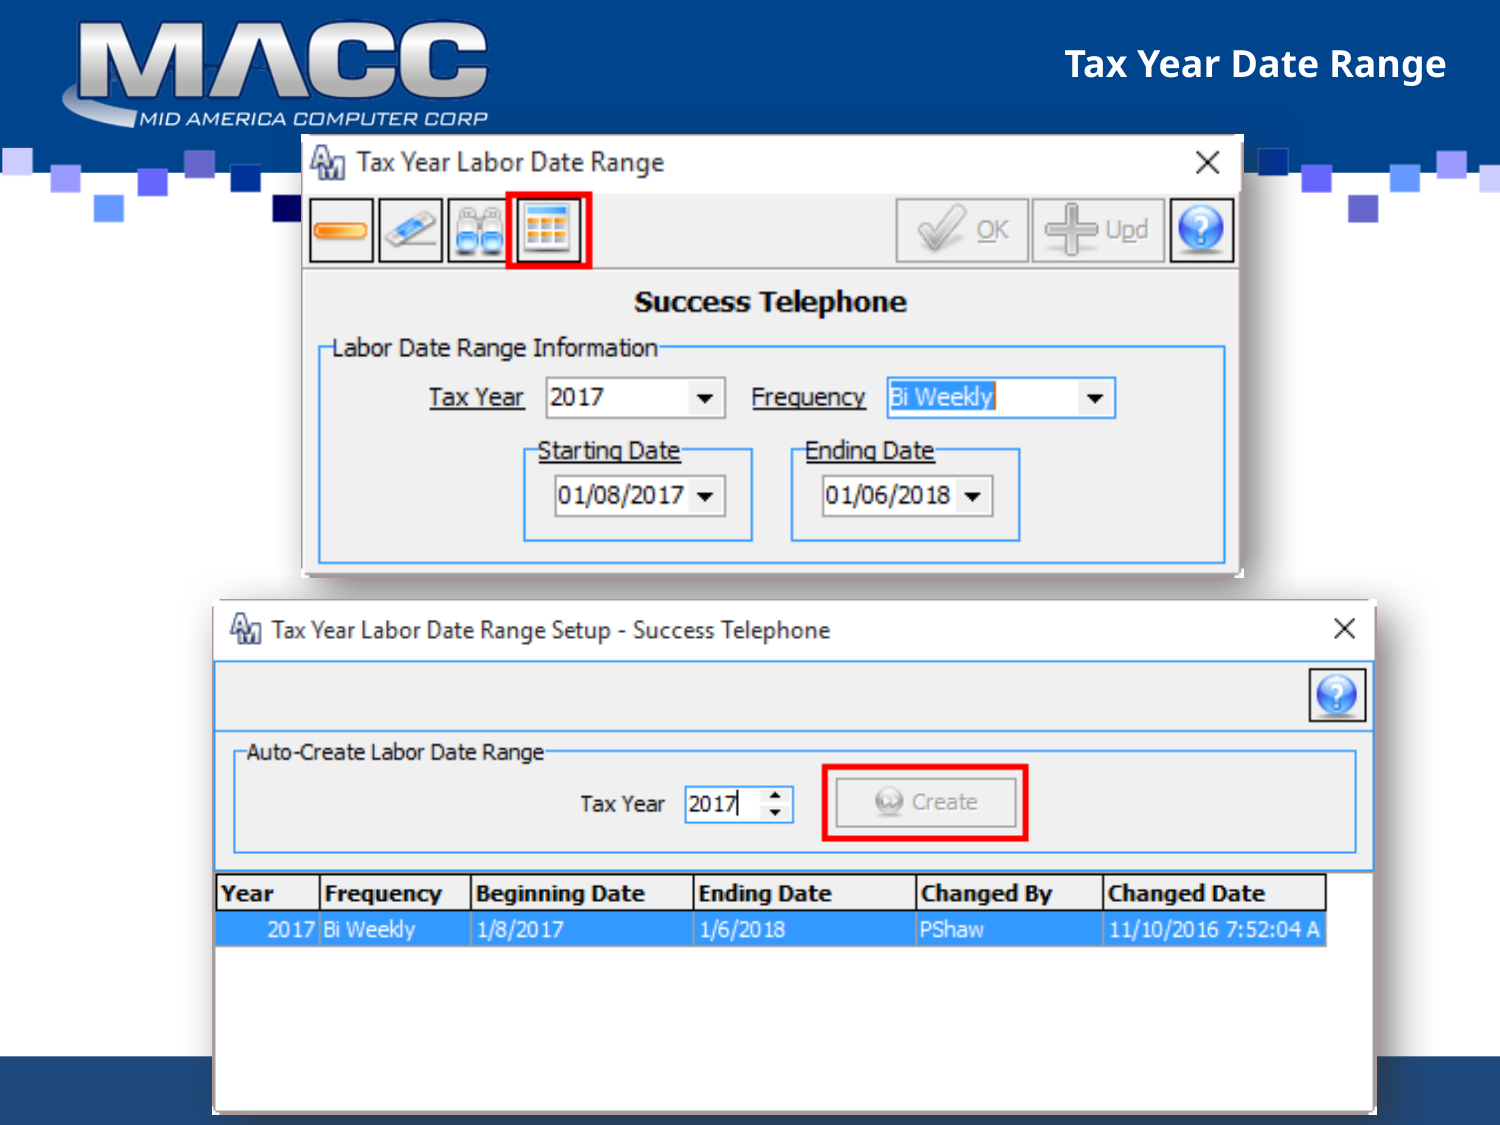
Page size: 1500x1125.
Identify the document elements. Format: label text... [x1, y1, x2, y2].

picture [0, 0, 1500, 1125]
text_box Tax Year Date Range [999, 24, 1463, 100]
